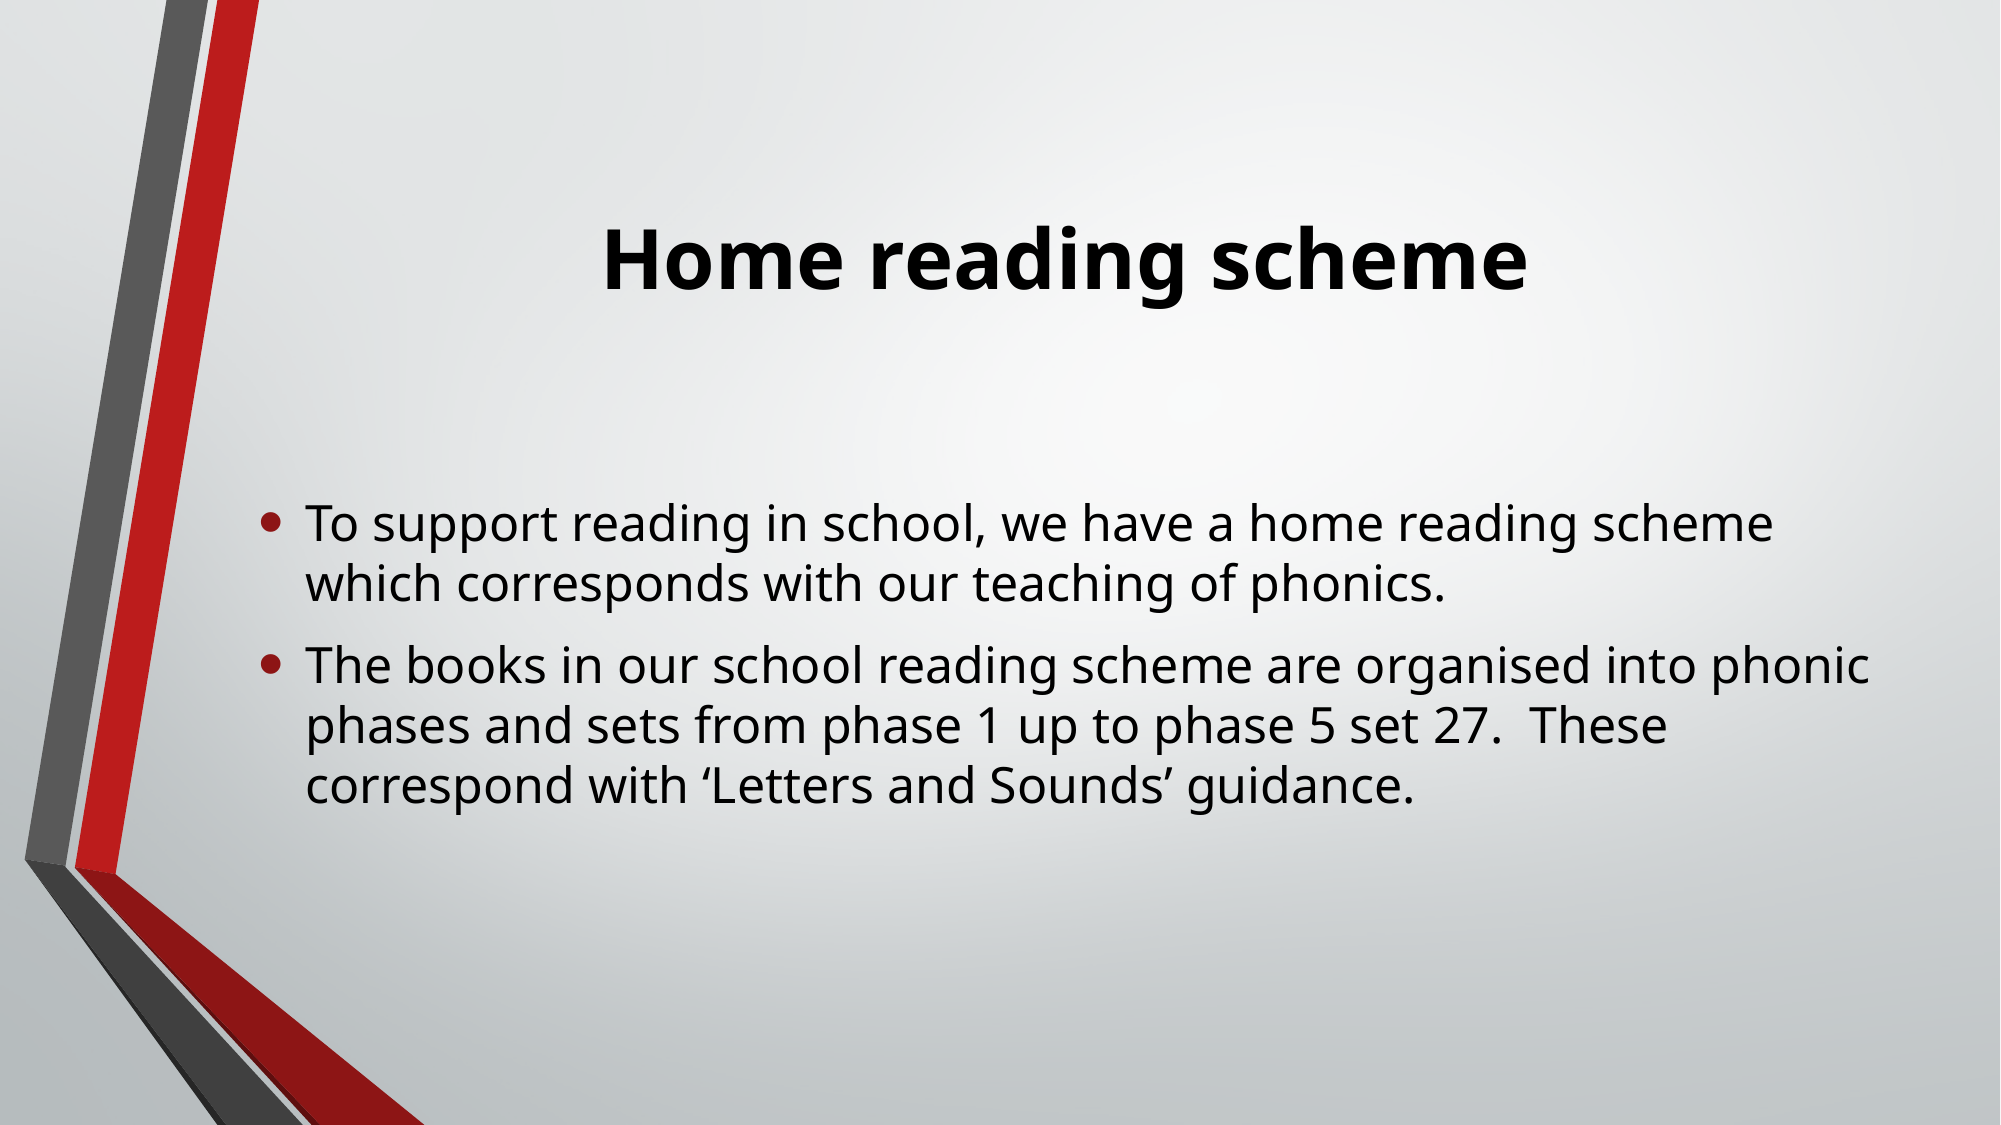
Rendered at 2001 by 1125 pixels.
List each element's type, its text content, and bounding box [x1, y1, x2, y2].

title Home reading scheme [243, 112, 1887, 400]
list To support reading in school, we have a home reading scheme which corresponds with our teaching of phonics. The books in our school reading scheme are organised into phonic phases and sets from phase 1 up to phase 5 set 27. These correspond with ‘Letters and Sounds’ guidance. [243, 437, 1887, 950]
